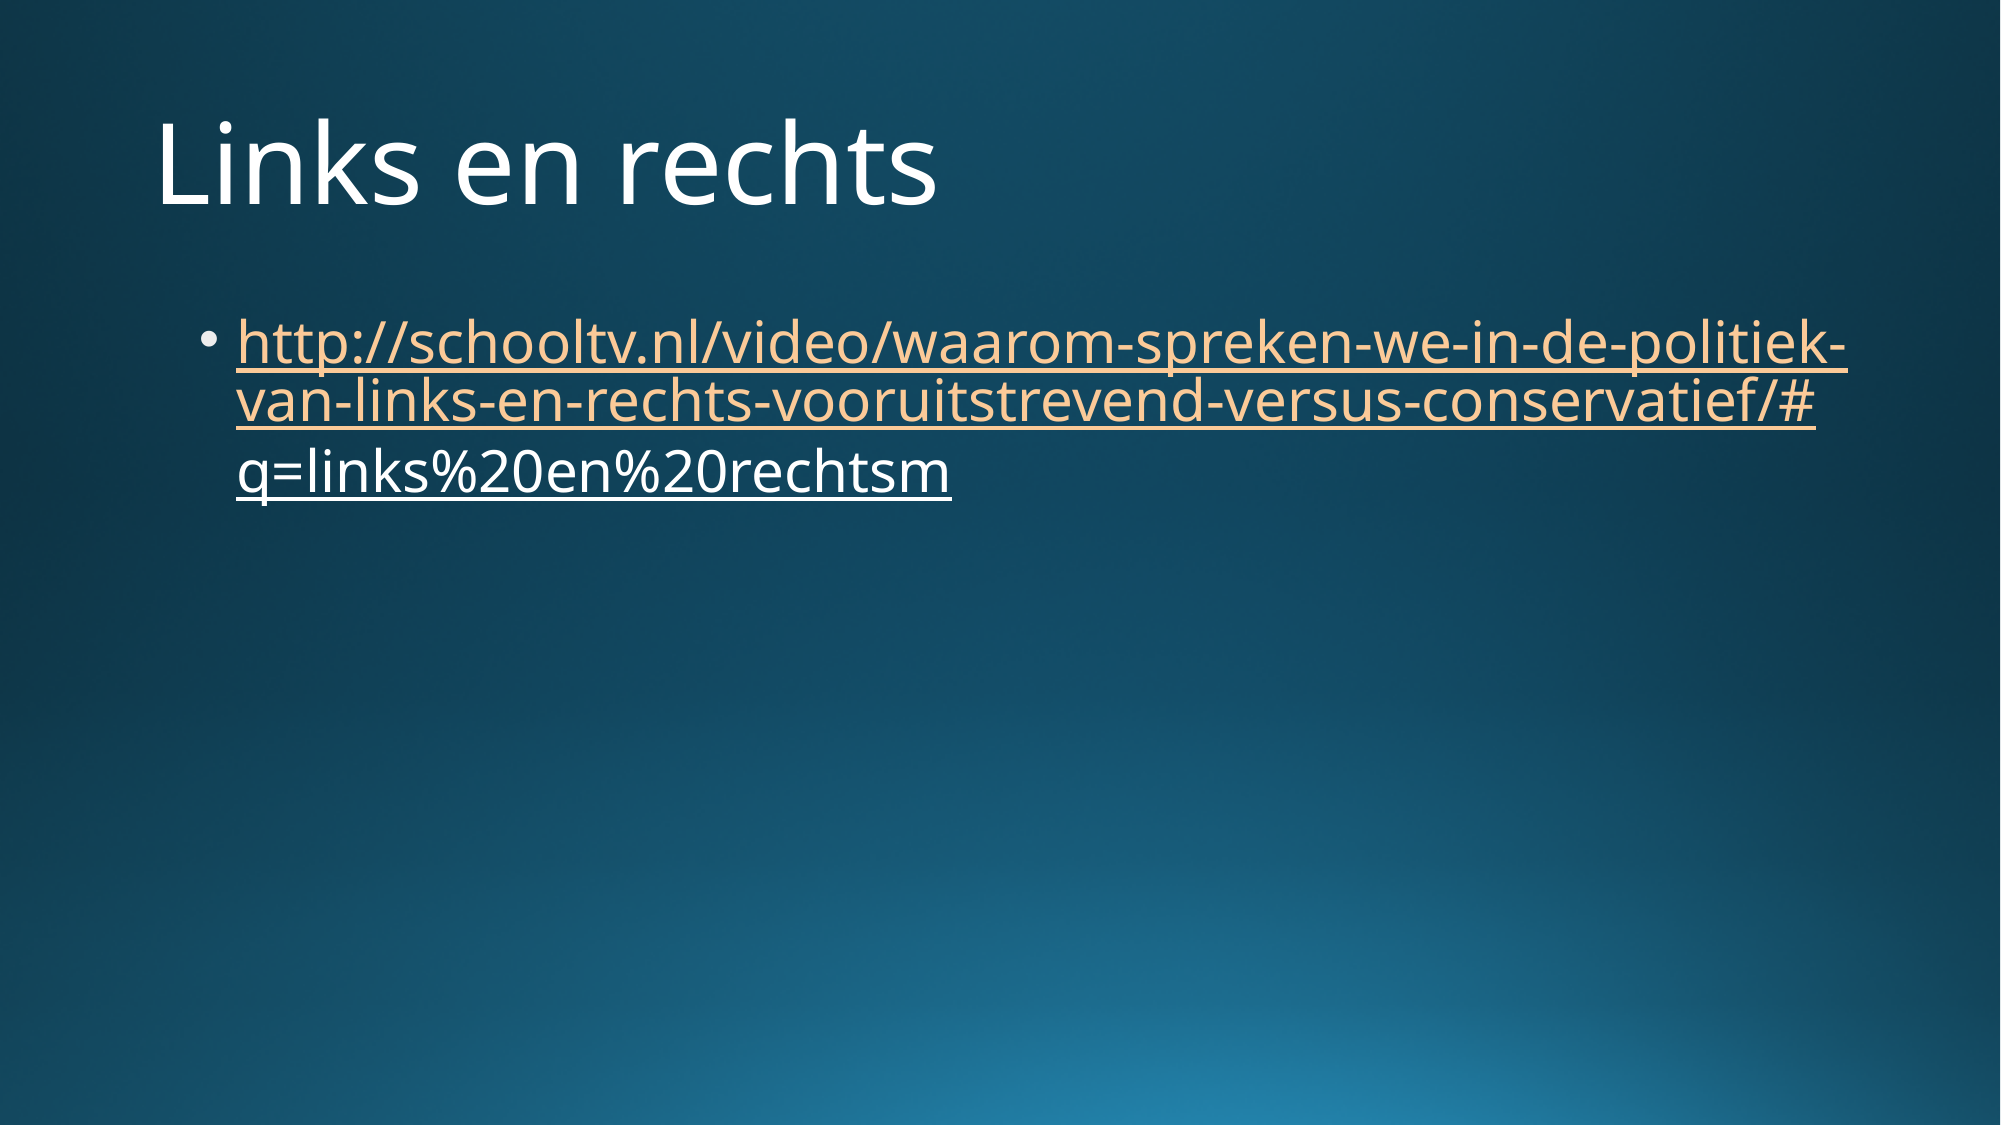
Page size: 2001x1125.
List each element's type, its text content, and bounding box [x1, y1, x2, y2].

list http://schooltv.nl/video/waarom-spreken-we-in-de-politiek-van-links-en-rechts-vooruitstrevend-versus-conservatief/#q=links%20en%20rechtsm [183, 299, 1863, 1014]
picture [0, 0, 2001, 1125]
title Links en rechts [137, 59, 1863, 278]
